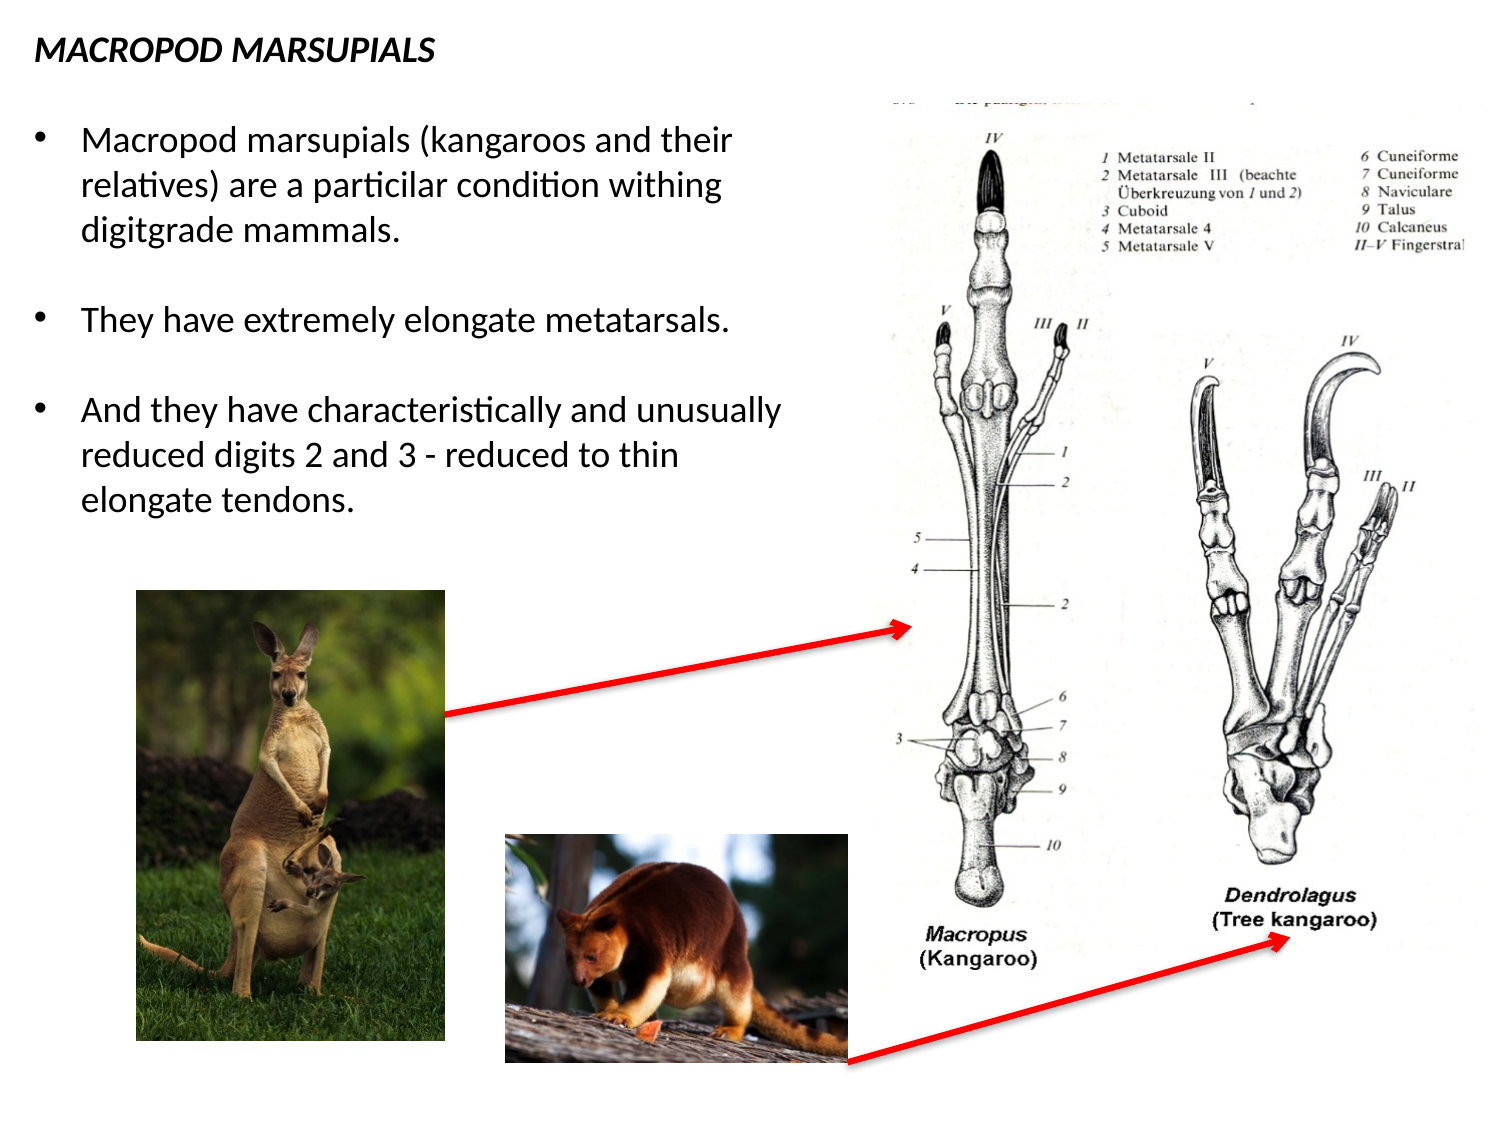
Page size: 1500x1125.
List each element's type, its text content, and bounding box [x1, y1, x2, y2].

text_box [847, 937, 1291, 1063]
picture [136, 590, 445, 1041]
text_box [444, 626, 913, 715]
text_box MACROPOD MARSUPIALS Macropod marsupials (kangaroos and their relatives) are a particilar condition withing digitgrade mammals. They have extremely elongate metatarsals. And they have characteristically and unusually reduced digits 2 and 3 - reduced to thin elongate tendons. [19, 17, 804, 527]
picture [505, 834, 848, 1063]
picture [872, 103, 1484, 995]
